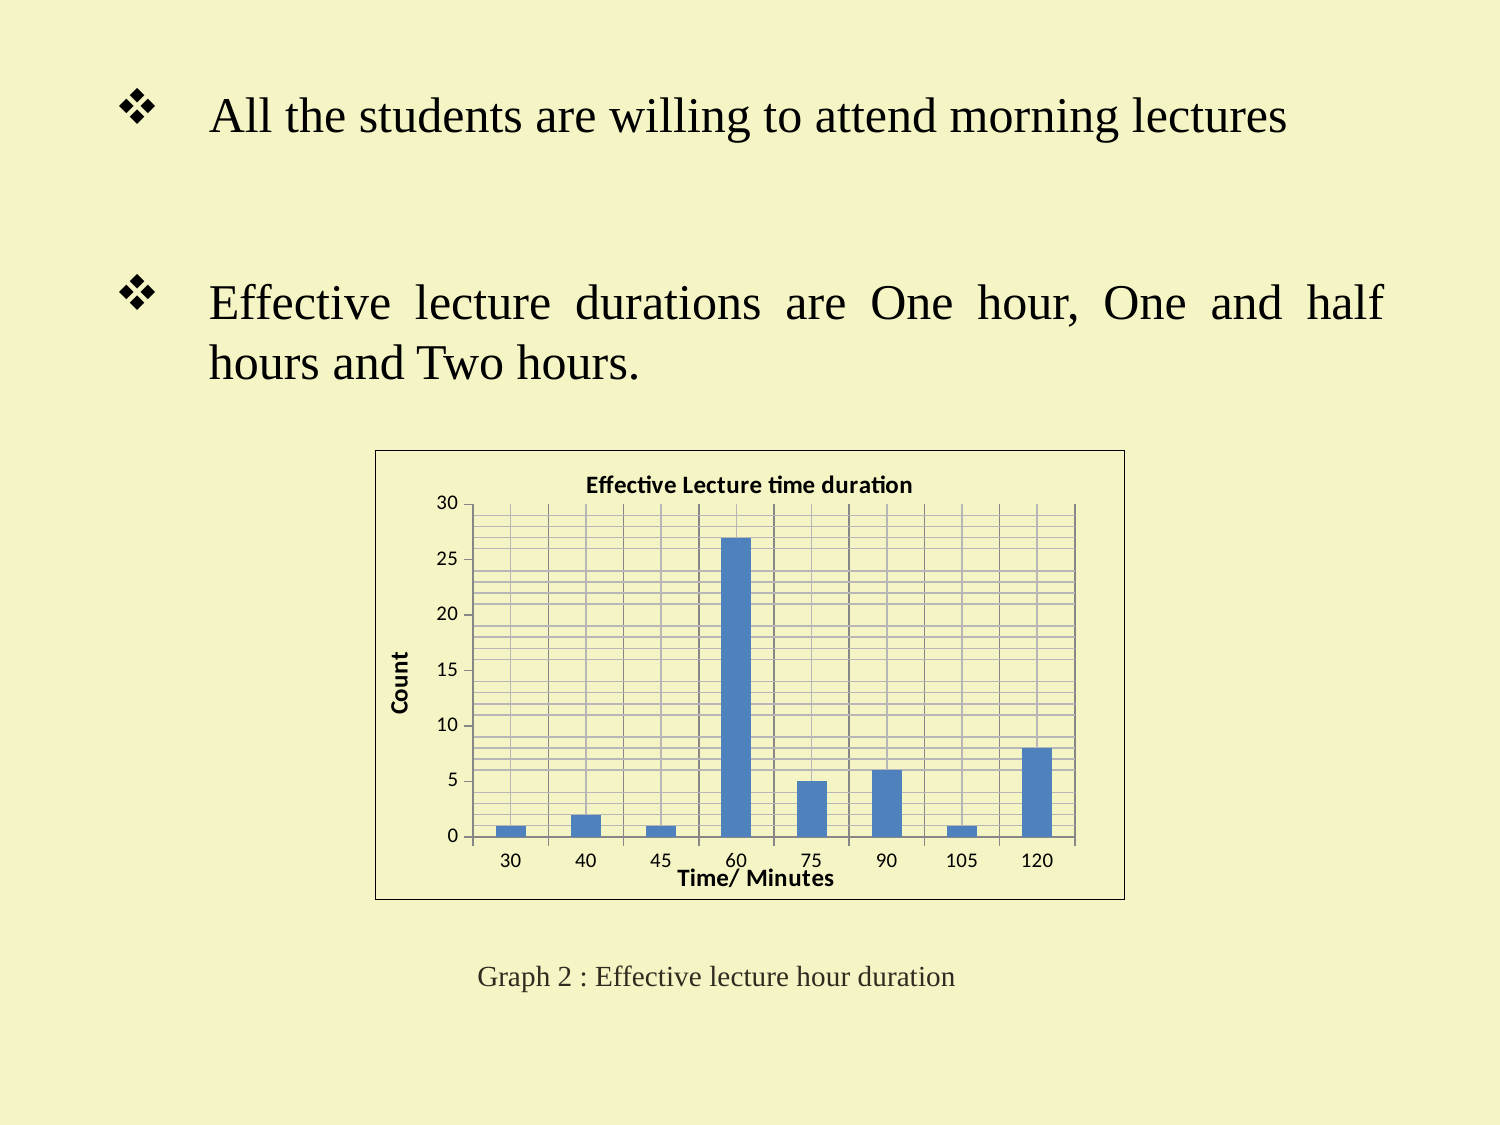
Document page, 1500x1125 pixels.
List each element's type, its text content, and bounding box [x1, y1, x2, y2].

text_box All the students are willing to attend morning lectures Effective lecture durations are One hour, One and half hours and Two hours. [99, 74, 1400, 397]
text_box Graph 2 : Effective lecture hour duration [462, 949, 1113, 1000]
chart [374, 449, 1126, 901]
